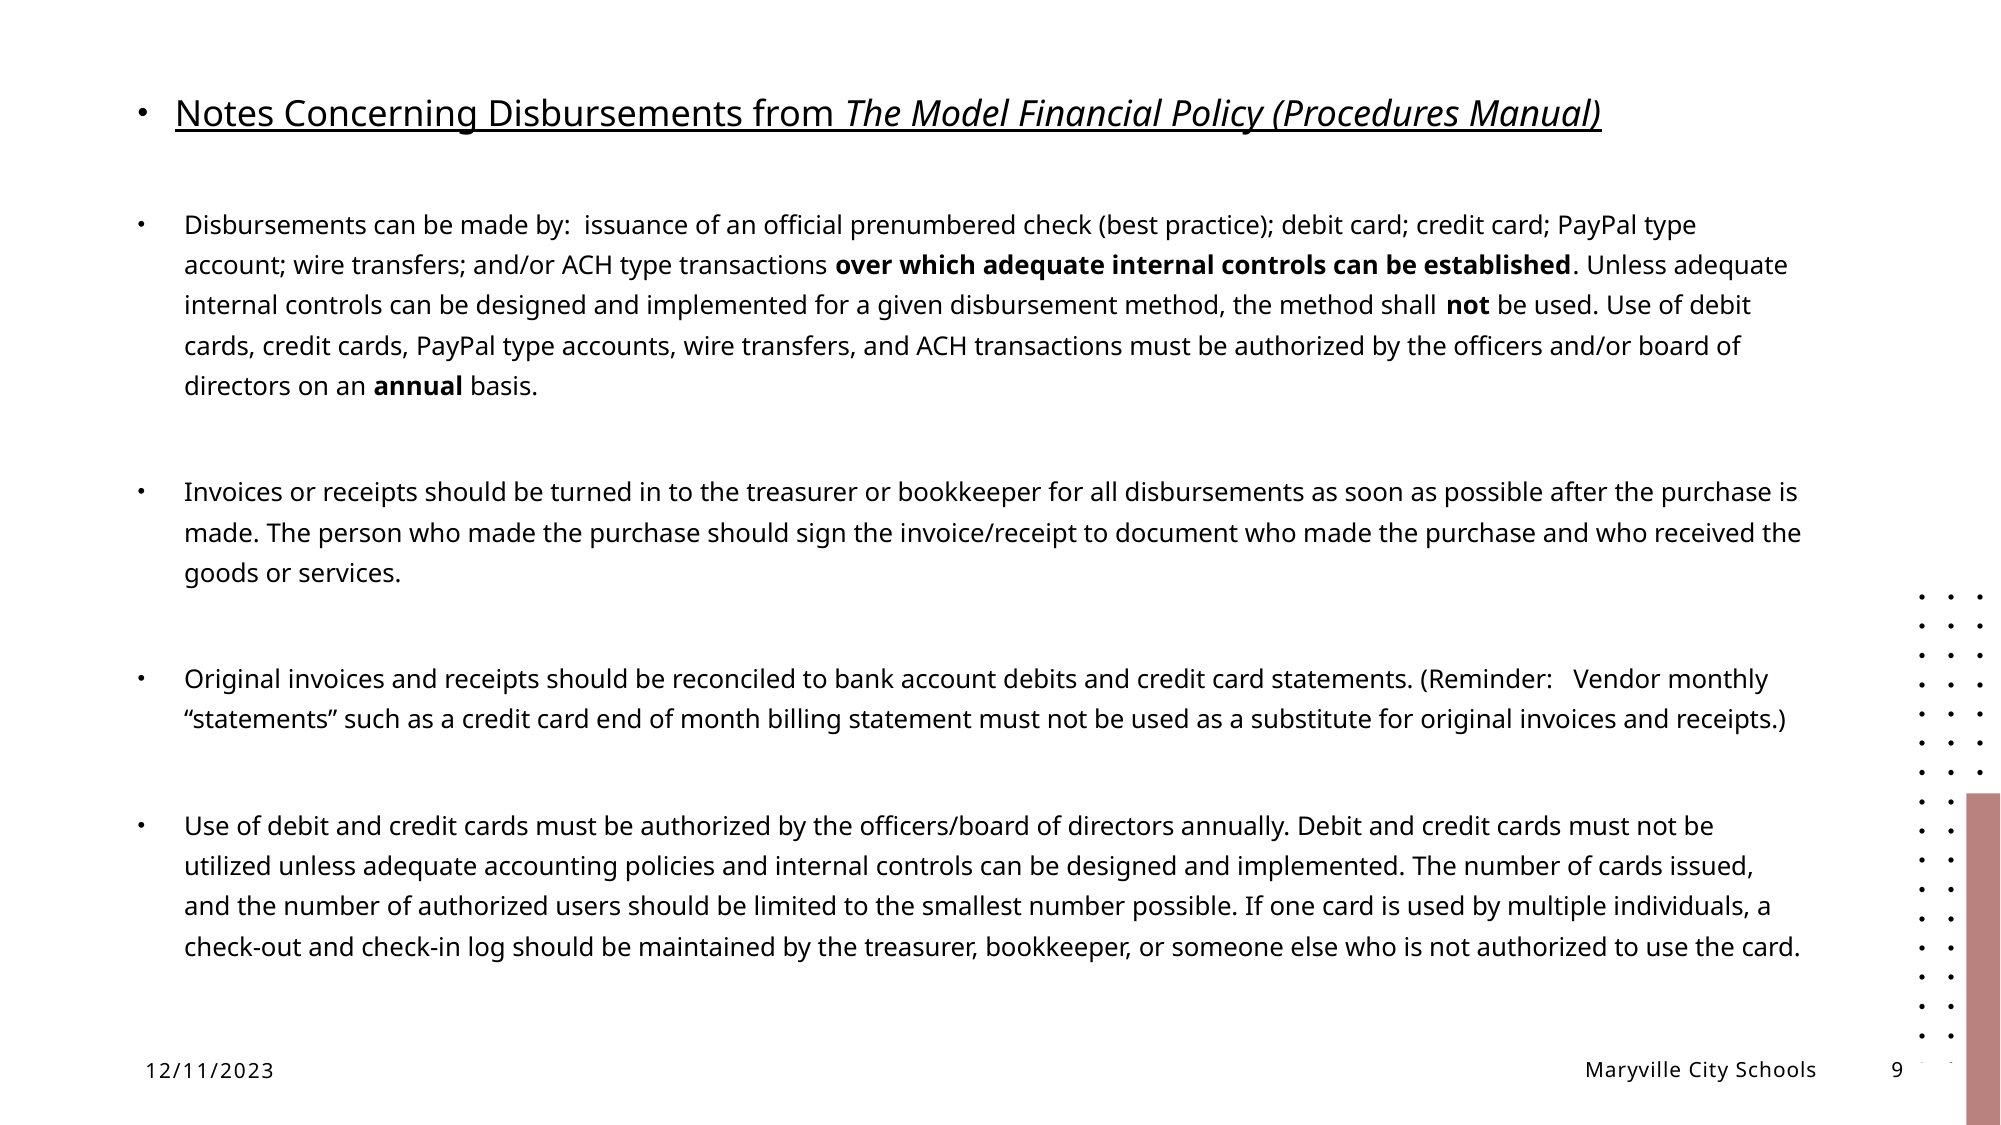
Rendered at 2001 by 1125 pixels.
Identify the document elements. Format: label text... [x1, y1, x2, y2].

list Notes Concerning Disbursements from The Model Financial Policy (Procedures Manual) Disbursements can be made by: issuance of an official prenumbered check (best practice); debit card; credit card; PayPal type account; wire transfers; and/or ACH type transactions over which adequate internal controls can be established. Unless adequate internal controls can be designed and implemented for a given disbursement method, the method shall not be used. Use of debit cards, credit cards, PayPal type accounts, wire transfers, and ACH transactions must be authorized by the officers and/or board of directors on an annual basis. Invoices or receipts should be turned in to the treasurer or bookkeeper for all disbursements as soon as possible after the purchase is made. The person who made the purchase should sign the invoice/receipt to document who made the purchase and who received the goods or services. Original invoices and receipts should be reconciled to bank account debits and credit card statements. (Reminder: Vendor monthly “statements” such as a credit card end of month billing statement must not be used as a substitute for original invoices and receipts.) Use of debit and credit cards must be authorized by the officers/board of directors annually. Debit and credit cards must not be utilized unless adequate accounting policies and internal controls can be designed and implemented. The number of cards issued, and the number of authorized users should be limited to the smallest number possible. If one card is used by multiple individuals, a check-out and check-in log should be maintained by the treasurer, bookkeeper, or someone else who is not authorized to use the card. [122, 69, 1822, 1014]
footer Maryville City Schools [1262, 1040, 1831, 1101]
picture [1907, 582, 1994, 1064]
slide_number 9 [1831, 1040, 1919, 1101]
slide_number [130, 1040, 581, 1101]
